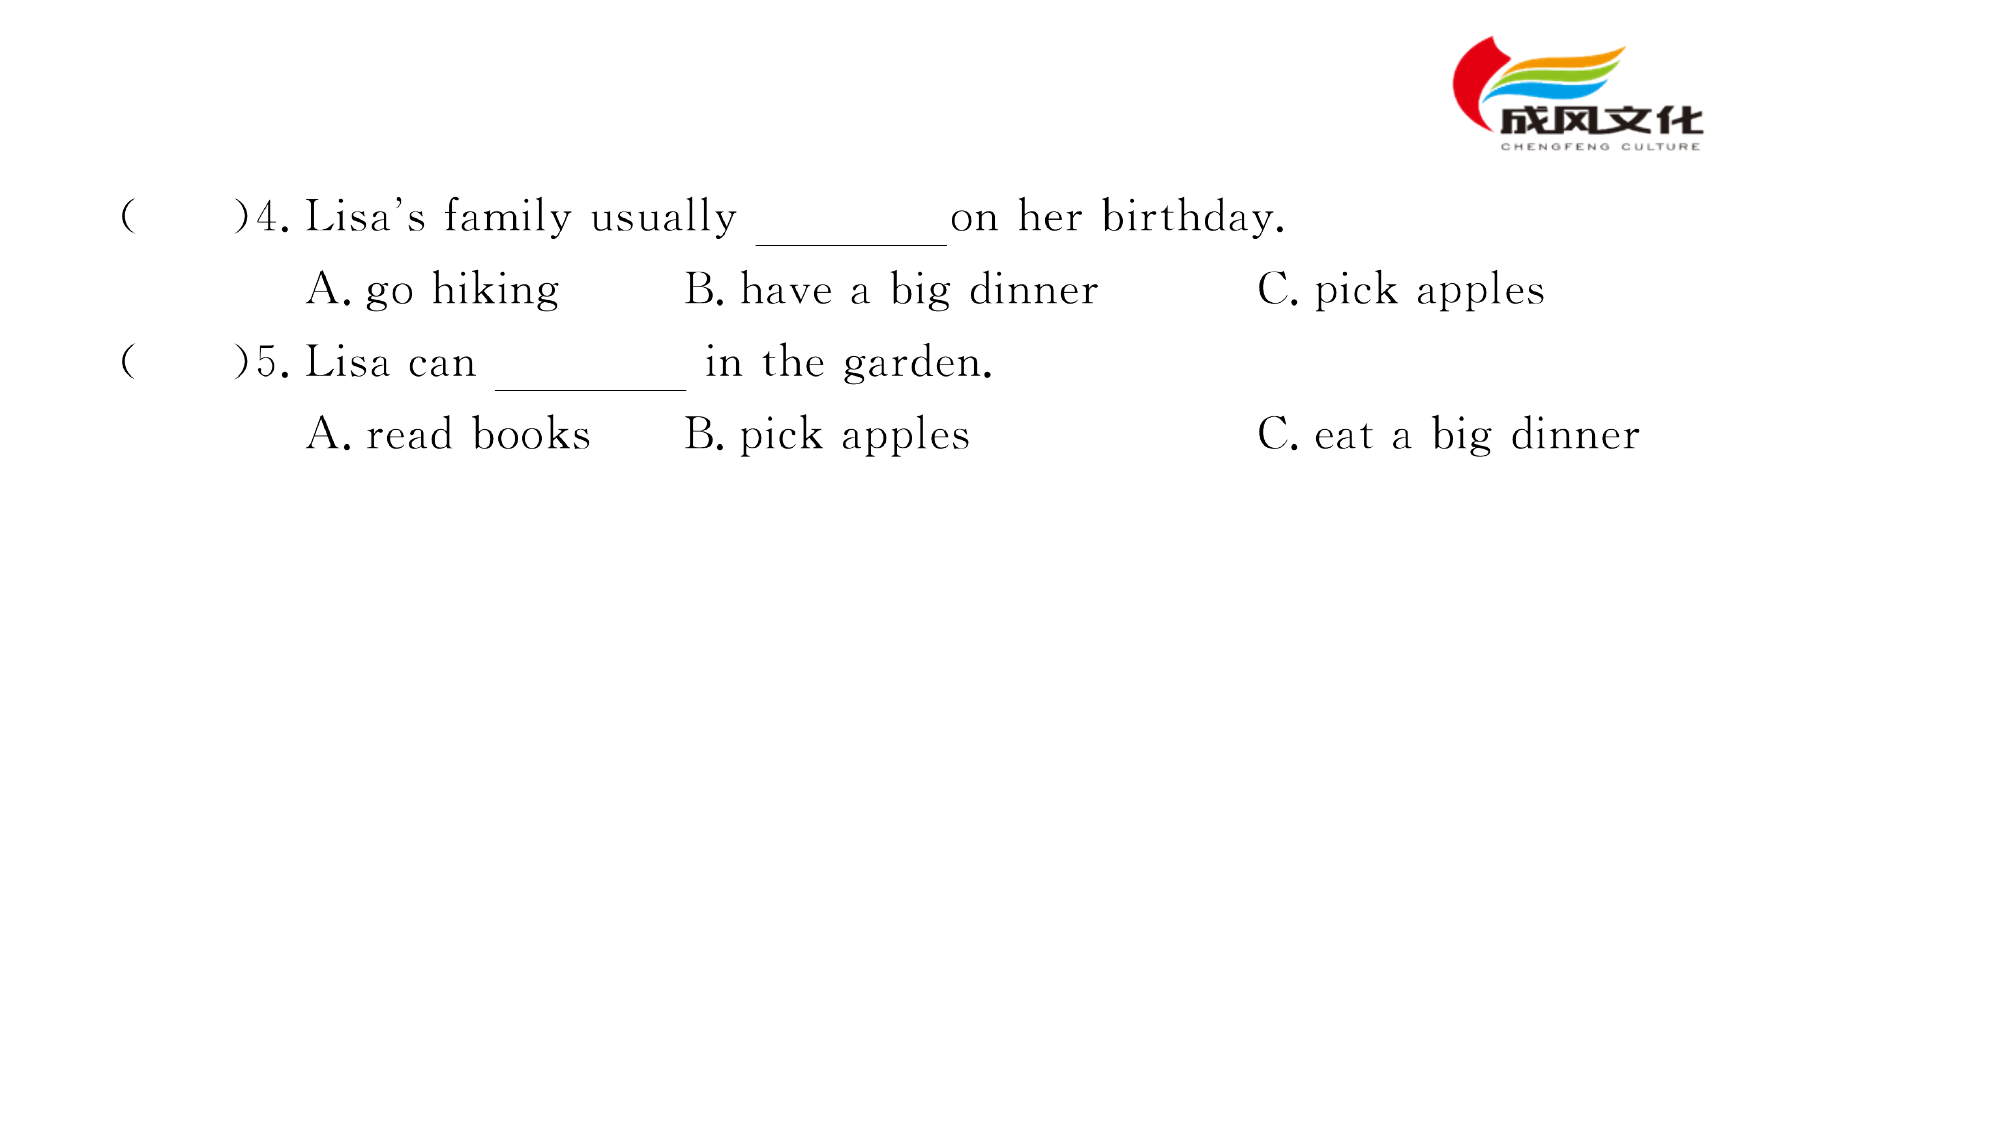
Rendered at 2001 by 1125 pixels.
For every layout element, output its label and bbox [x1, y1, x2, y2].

picture [118, 30, 2000, 474]
